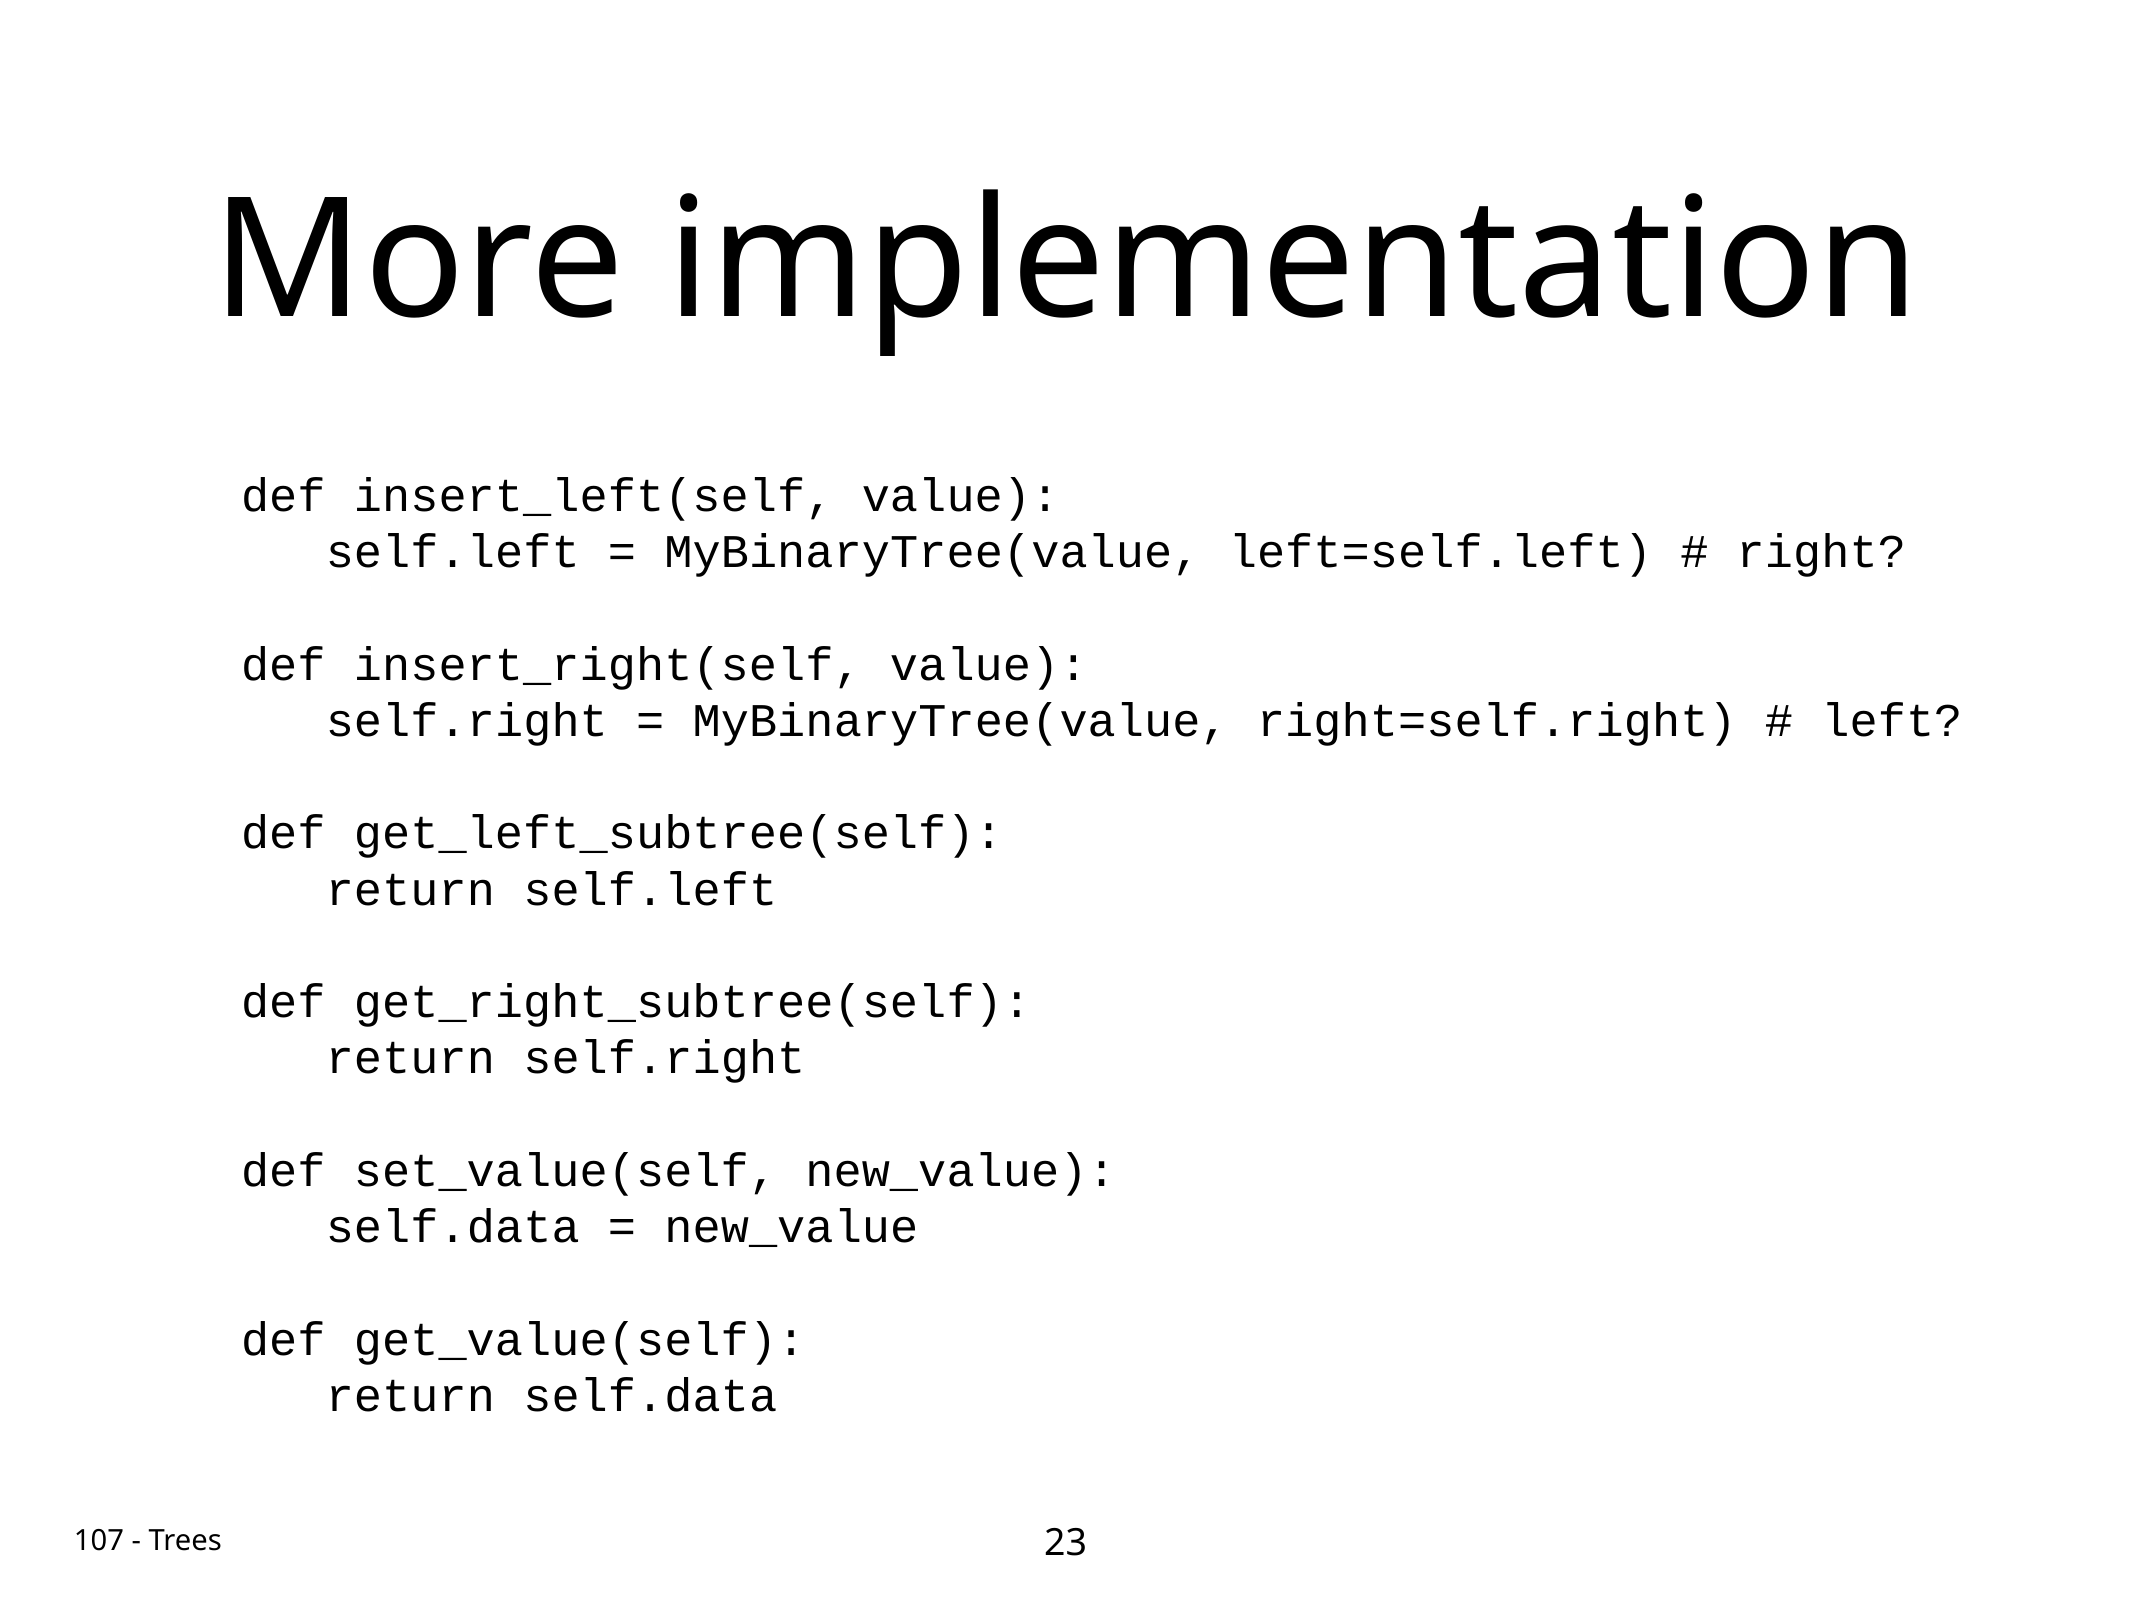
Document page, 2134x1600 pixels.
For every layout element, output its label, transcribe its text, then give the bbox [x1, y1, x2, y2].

slide_number 23 [1034, 1517, 1097, 1581]
list def insert_left(self, value): self.left = MyBinaryTree(value, left=self.left) # right? def insert_right(self, value): self.right = MyBinaryTree(value, right=self.right) # left? def get_left_subtree(self): return self.left def get_right_subtree(self): return self.right def set_value(self, new_value): self.data = new_value def get_value(self): return self.data [155, 426, 1978, 1459]
title More implementation [155, 72, 1978, 426]
